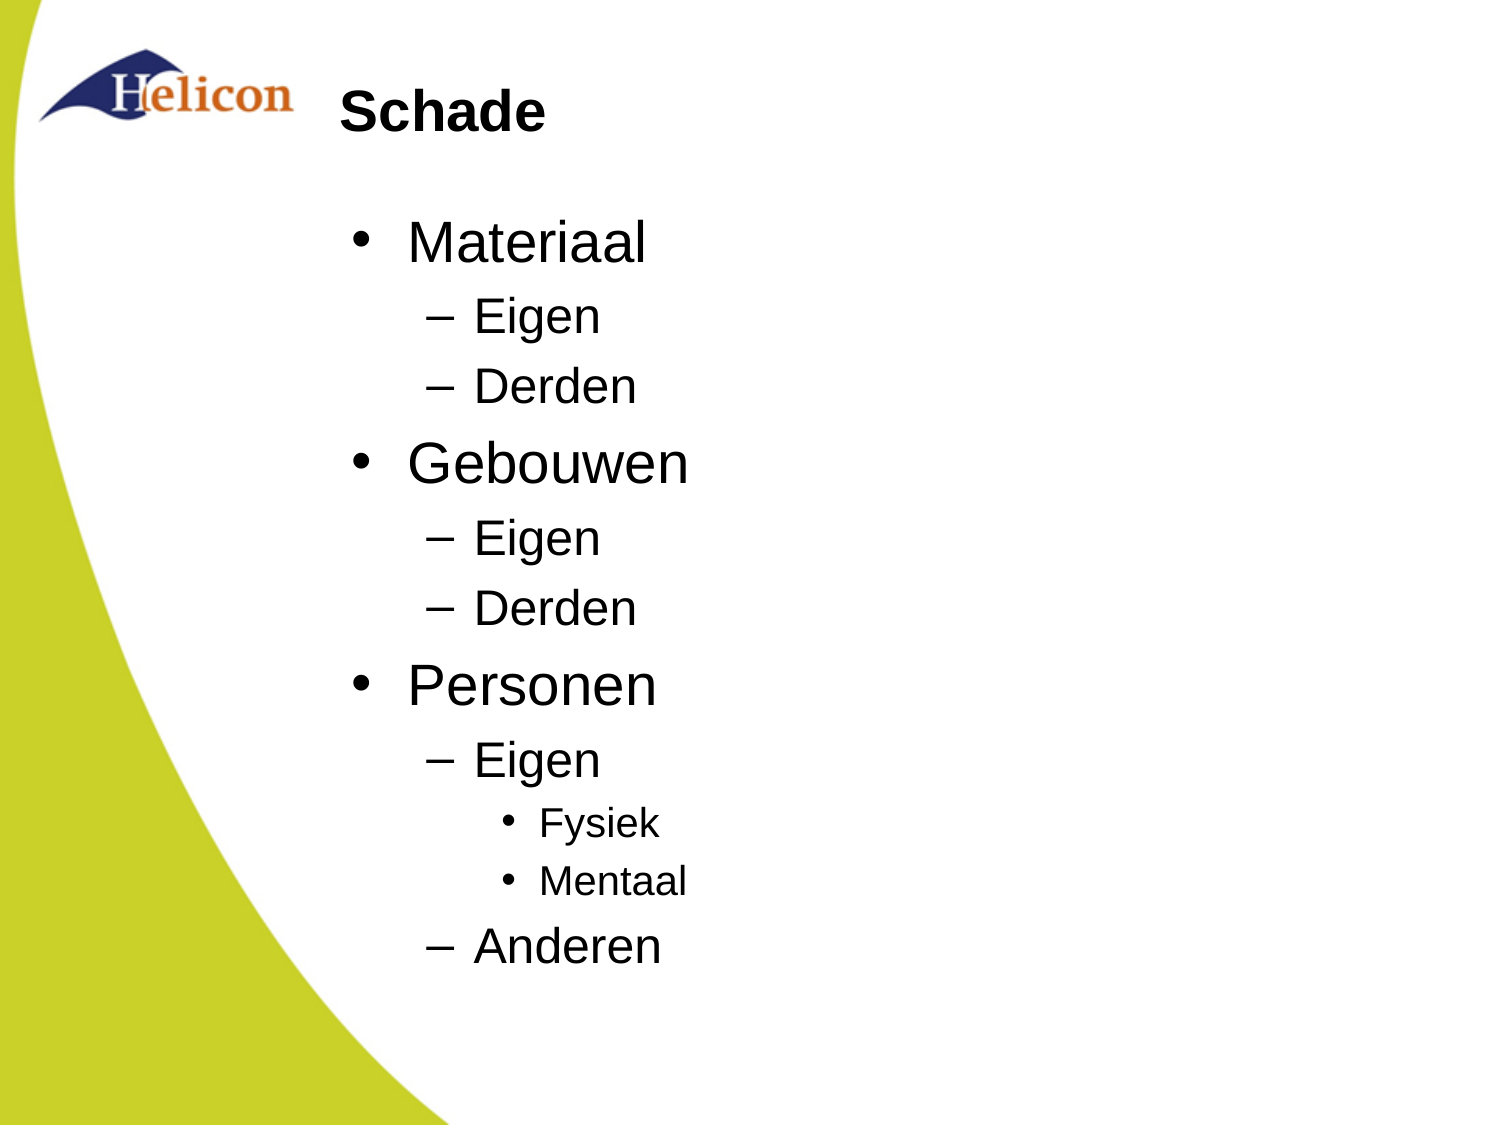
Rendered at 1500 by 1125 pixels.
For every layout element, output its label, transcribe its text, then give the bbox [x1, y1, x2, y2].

list Materiaal Eigen Derden Gebouwen Eigen Derden Personen Eigen Fysiek Mentaal Anderen [336, 196, 1425, 1005]
title Schade [324, 54, 1415, 161]
picture [0, 0, 1500, 1125]
